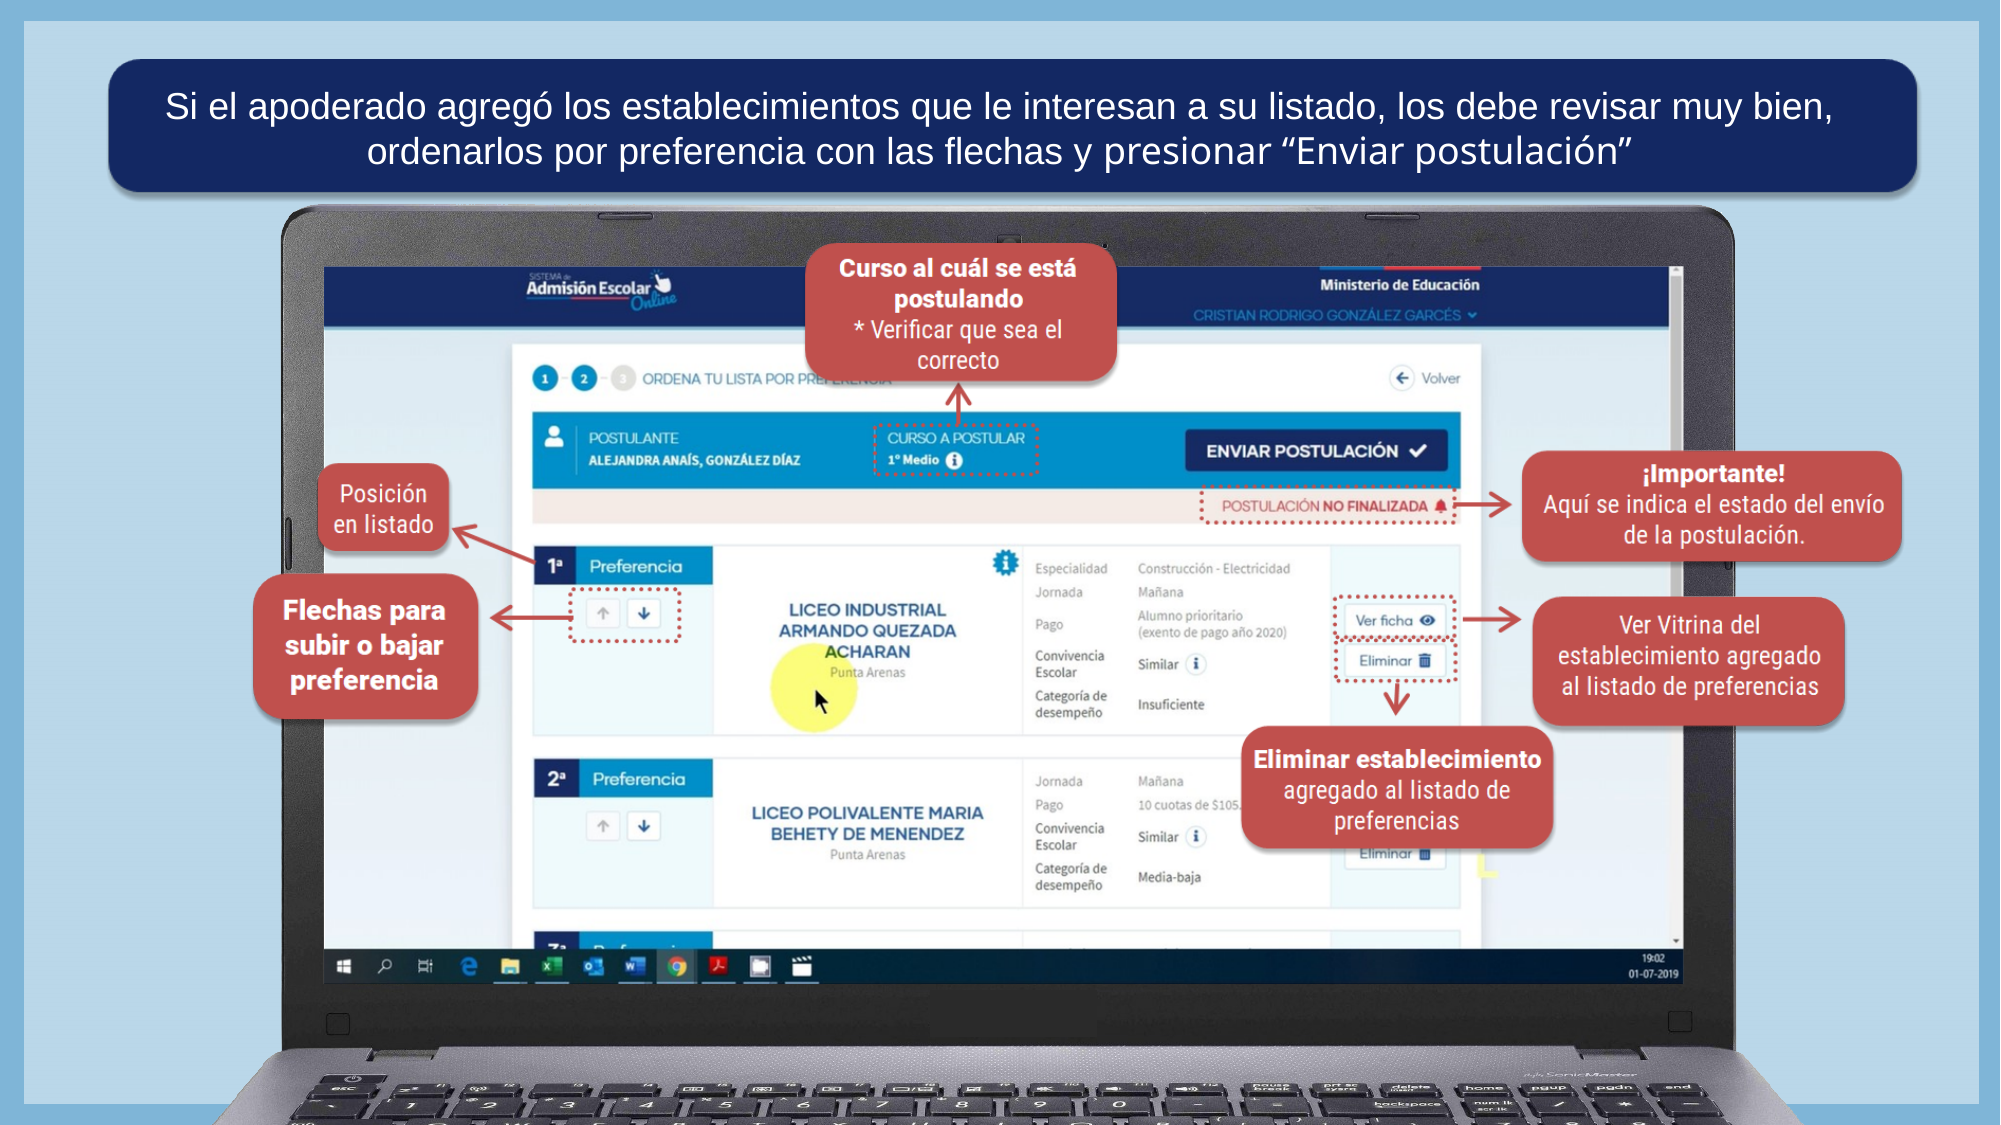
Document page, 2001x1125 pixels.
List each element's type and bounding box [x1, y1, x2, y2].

picture [0, 0, 2000, 1125]
list [106, 59, 1924, 204]
text_box [3, 203, 2000, 1125]
picture [251, 243, 1907, 984]
